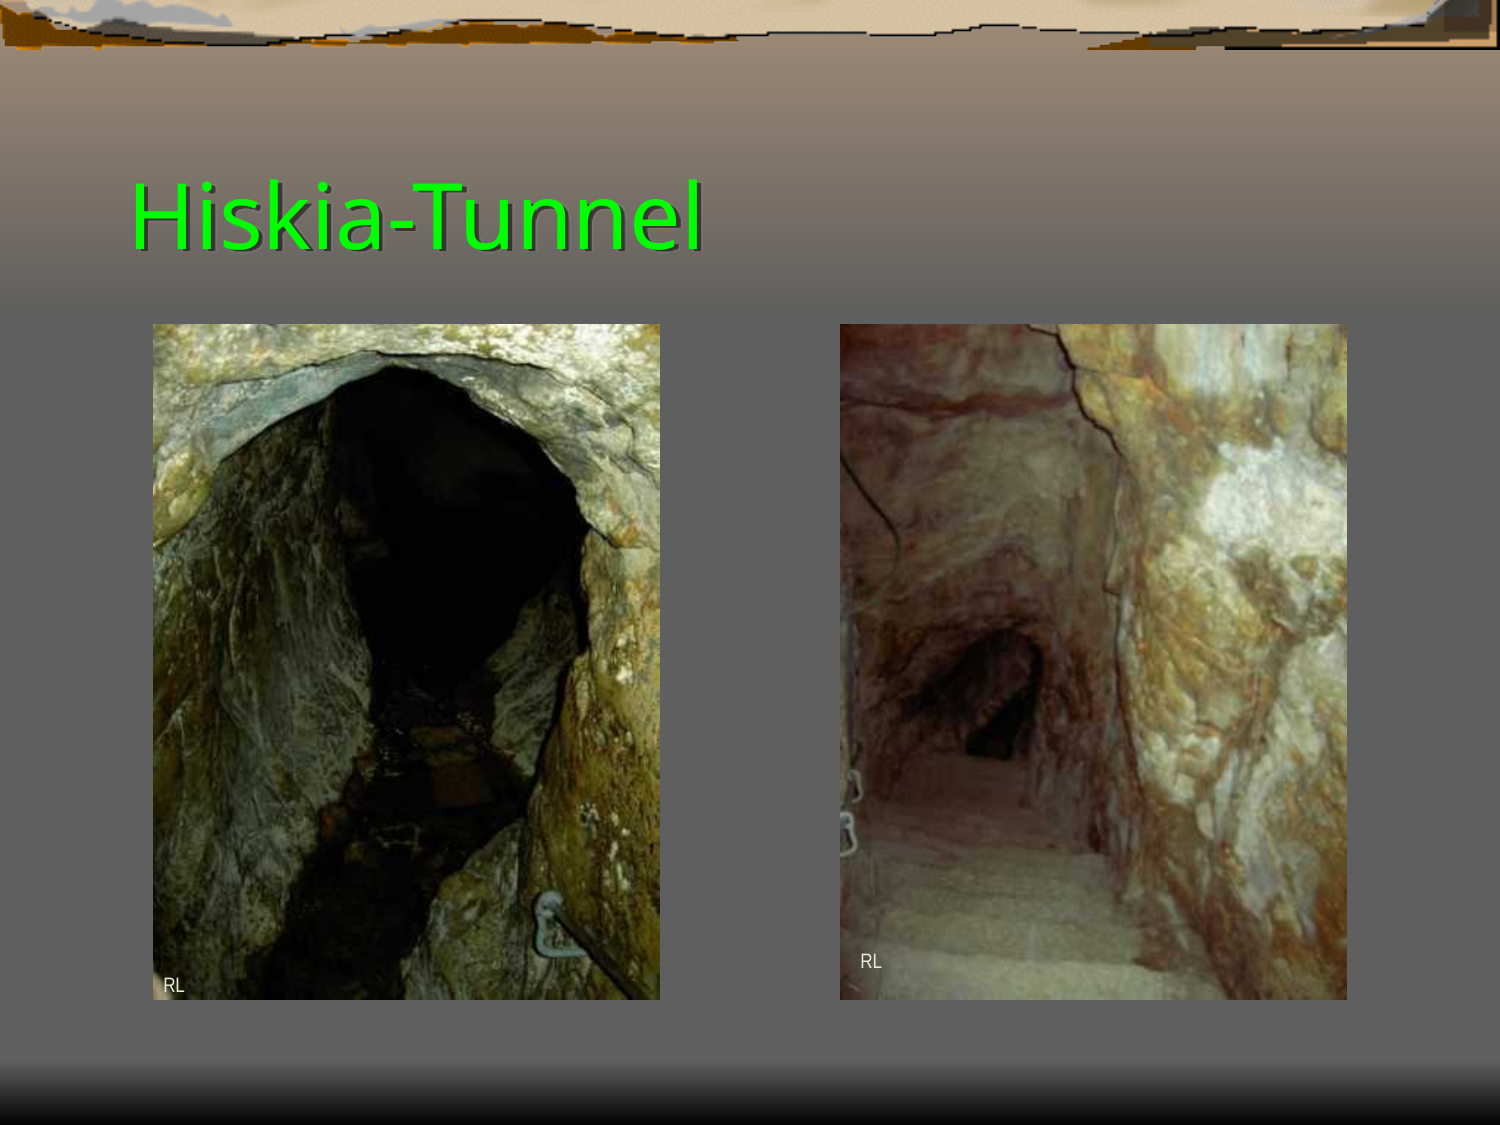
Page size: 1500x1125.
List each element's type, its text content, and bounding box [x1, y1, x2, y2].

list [840, 324, 1348, 1001]
picture [0, 0, 1500, 50]
title Hiskia-Tunnel [112, 87, 1388, 276]
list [152, 324, 660, 1001]
